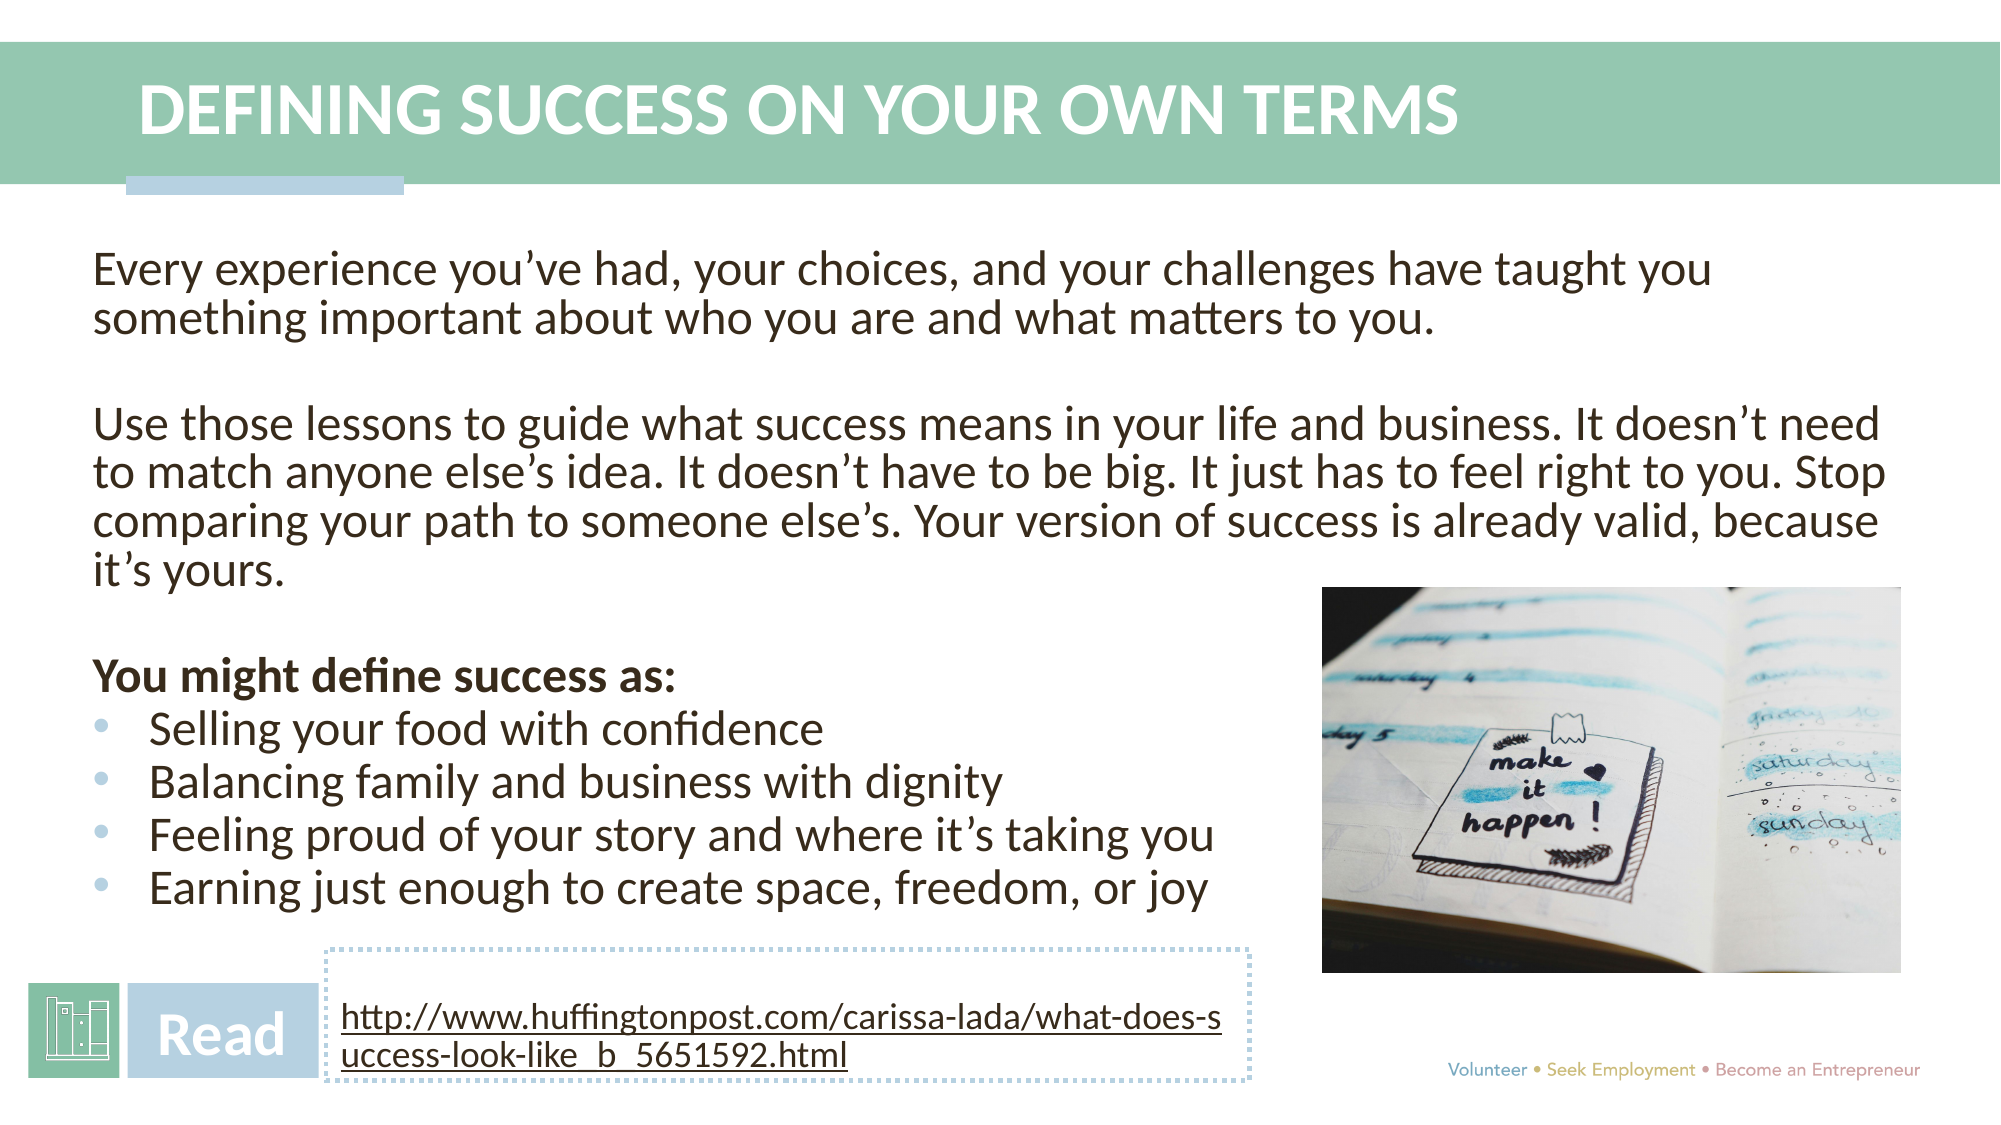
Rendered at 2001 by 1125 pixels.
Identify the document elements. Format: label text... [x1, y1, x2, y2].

list Every experience you’ve had, your choices, and your challenges have taught you something important about who you are and what matters to you. Use those lessons to guide what success means in your life and business. It doesn’t need to match anyone else’s idea. It doesn’t have to be big. It just has to feel right to you. Stop comparing your path to someone else’s. Your version of success is already valid, because it’s yours. You might define success as: Selling your food with confidence Balancing family and business with dignity Feeling proud of your story and where it’s taking you Earning just enough to create space, freedom, or joy [77, 186, 1926, 933]
text_box http://www.huffingtonpost.com/carissa-lada/what-does-success-look-like_b_5651592.html [325, 948, 1250, 1082]
list DEFINING SUCCESS ON YOUR OWN TERMS [123, 51, 1913, 170]
picture [1322, 587, 1901, 973]
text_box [28, 983, 486, 1079]
picture [1418, 1046, 1971, 1103]
